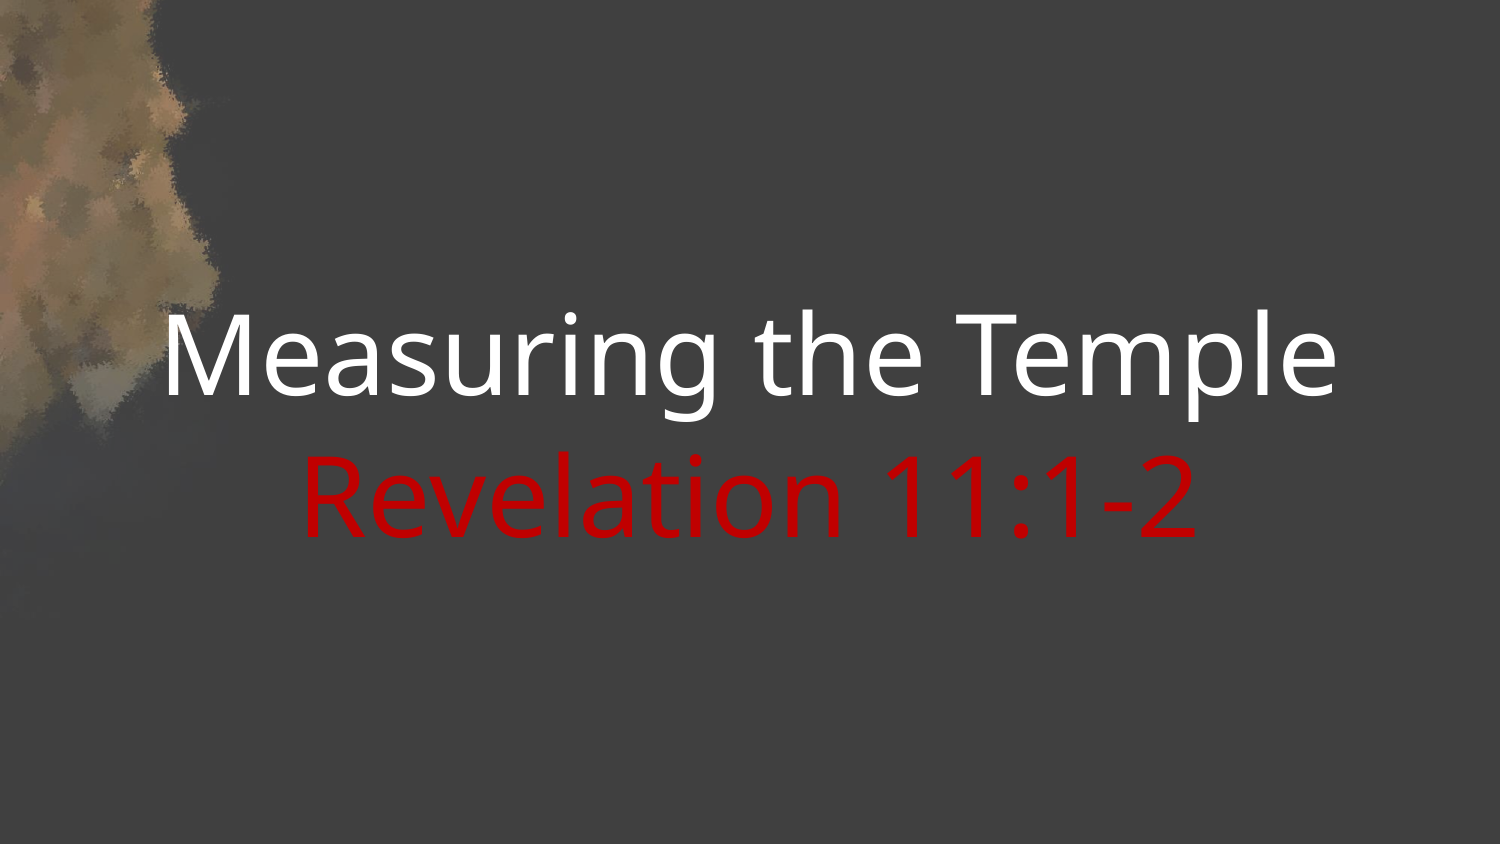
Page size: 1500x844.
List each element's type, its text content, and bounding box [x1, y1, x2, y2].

list Measuring the Temple Revelation 11:1-2 [80, 64, 1420, 779]
